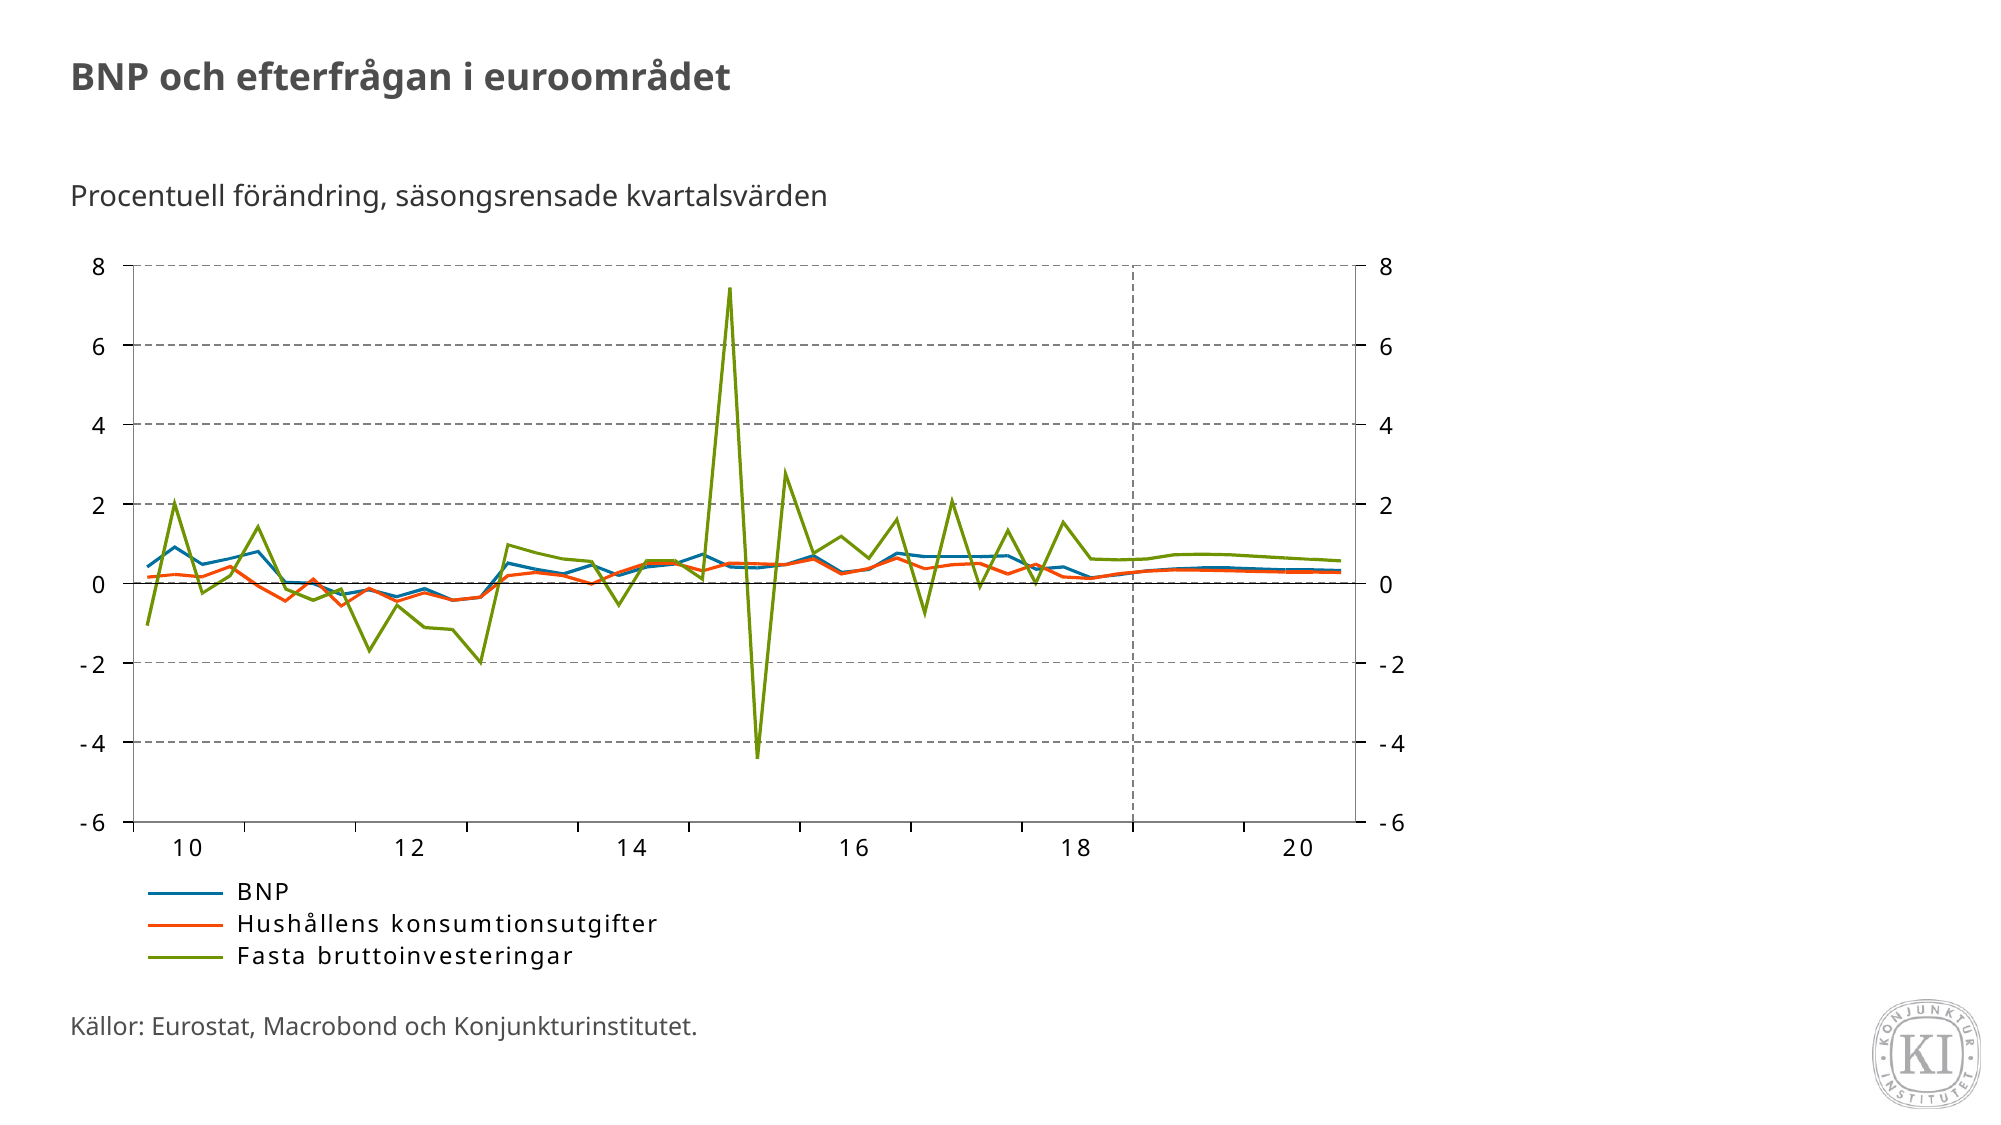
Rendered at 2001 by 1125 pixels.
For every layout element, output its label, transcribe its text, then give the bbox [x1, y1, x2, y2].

list Procentuell förändring, säsongsrensade kvartalsvärden [55, 137, 1476, 220]
subtitle Källor: Eurostat, Macrobond och Konjunkturinstitutet. [55, 1003, 1476, 1106]
picture [1872, 999, 1981, 1109]
title BNP och efterfrågan i euroområdet [55, 45, 1476, 128]
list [30, 228, 1453, 998]
